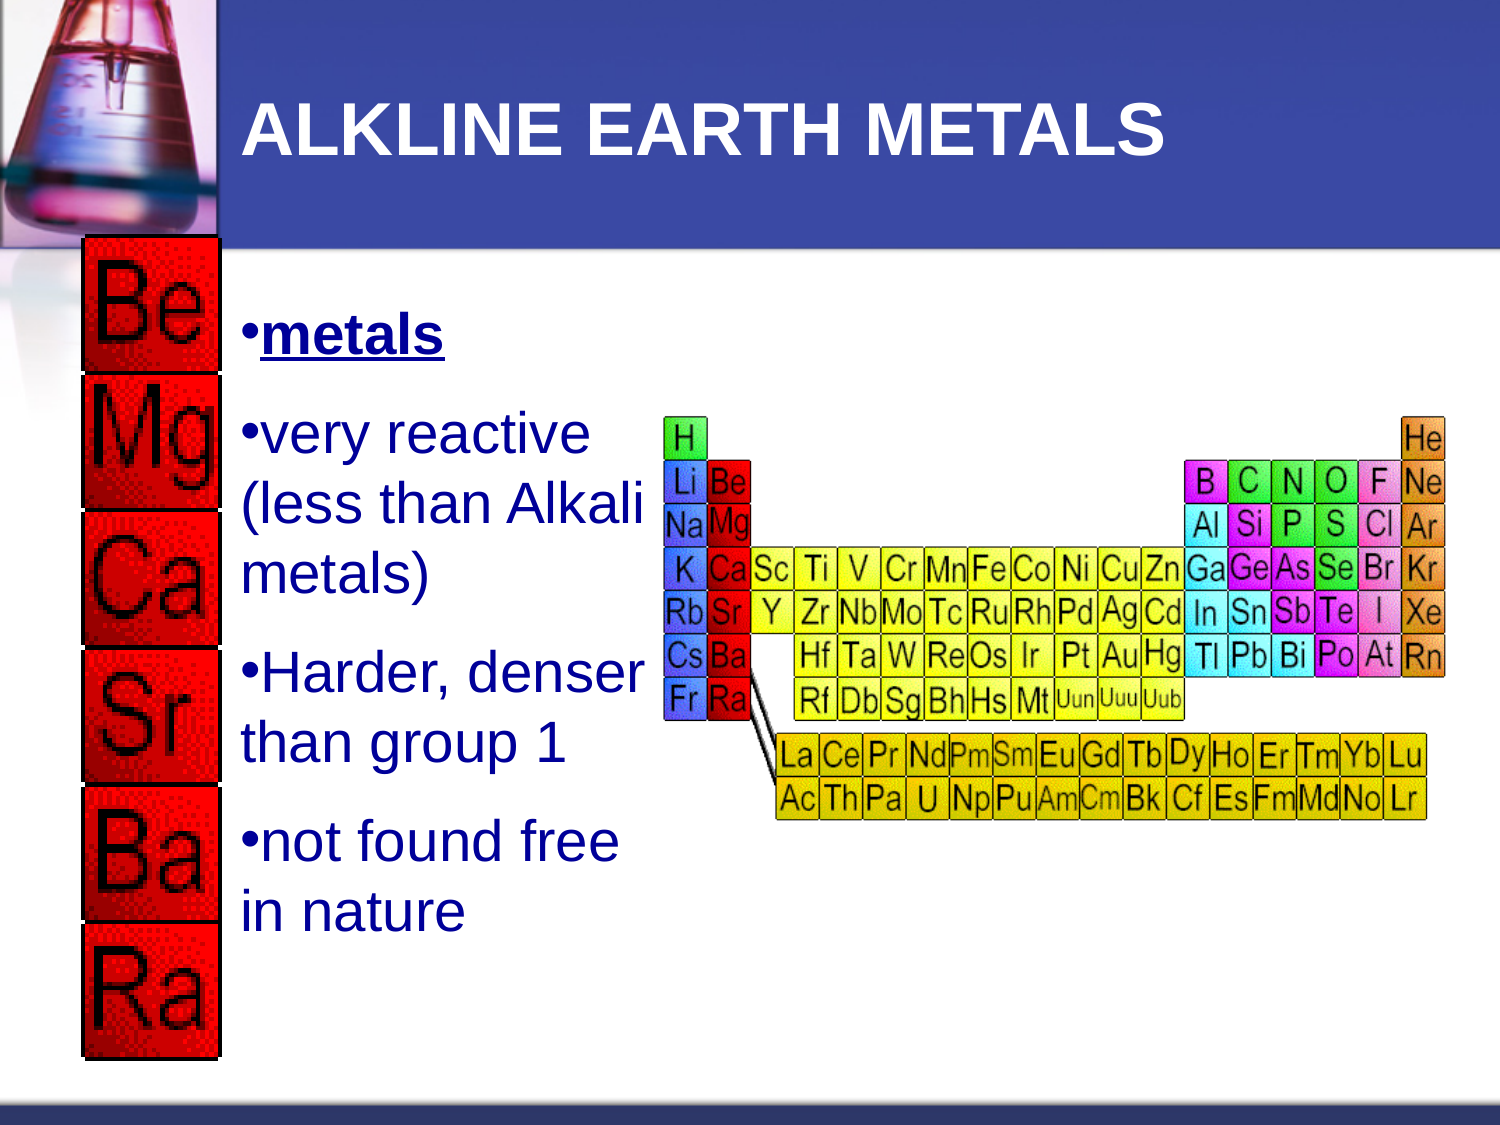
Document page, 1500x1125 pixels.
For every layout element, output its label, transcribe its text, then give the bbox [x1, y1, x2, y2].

picture [0, 0, 1500, 1125]
title ALKLINE EARTH METALS [225, 24, 1450, 225]
text_box [99, 1037, 1075, 1113]
text_box [50, 62, 225, 138]
text_box metals very reactive (less than Alkali metals) Harder, denser than group 1 not found free in nature [257, 288, 675, 975]
